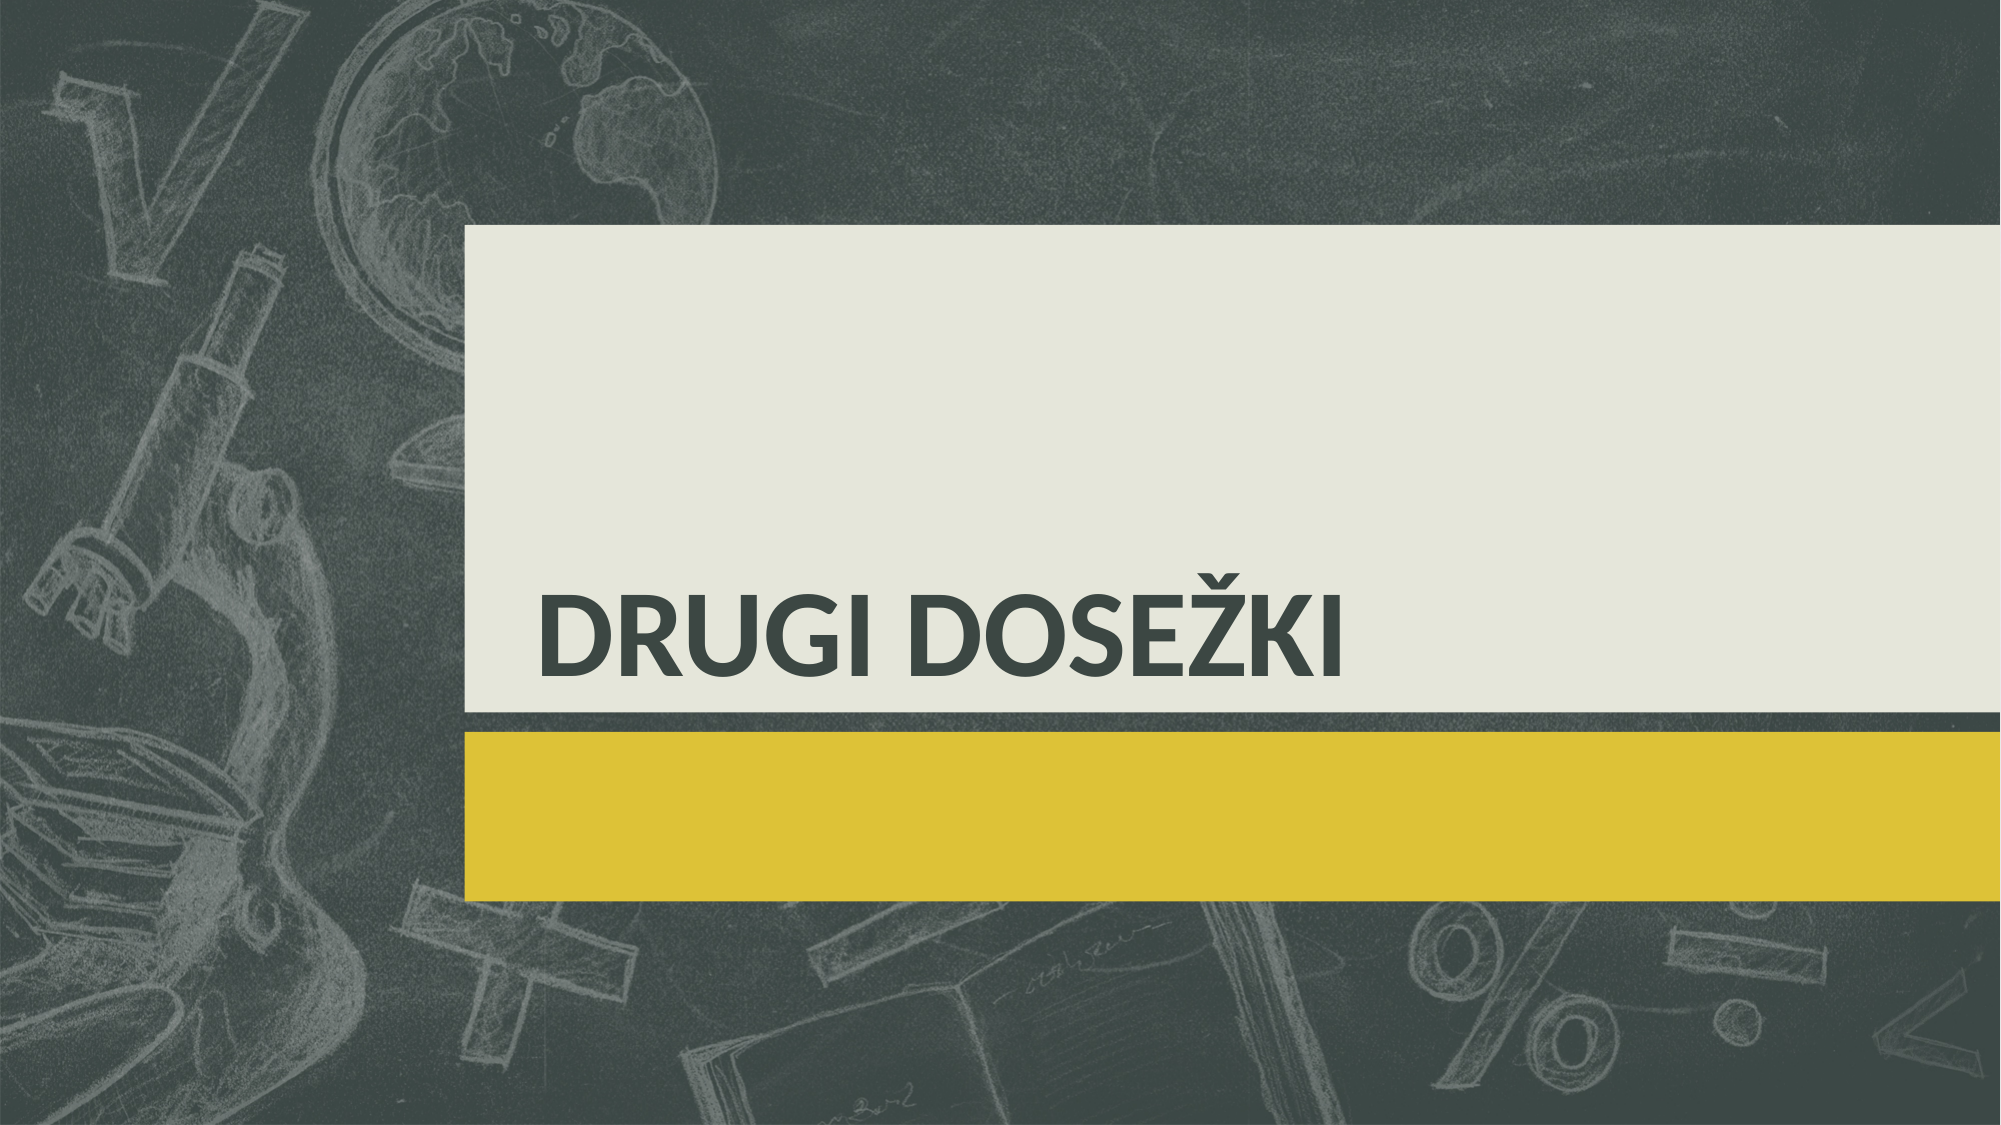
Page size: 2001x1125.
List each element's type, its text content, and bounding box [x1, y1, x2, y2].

title DRUGI DOSEŽKI [520, 318, 1916, 711]
picture [0, 0, 2001, 1125]
